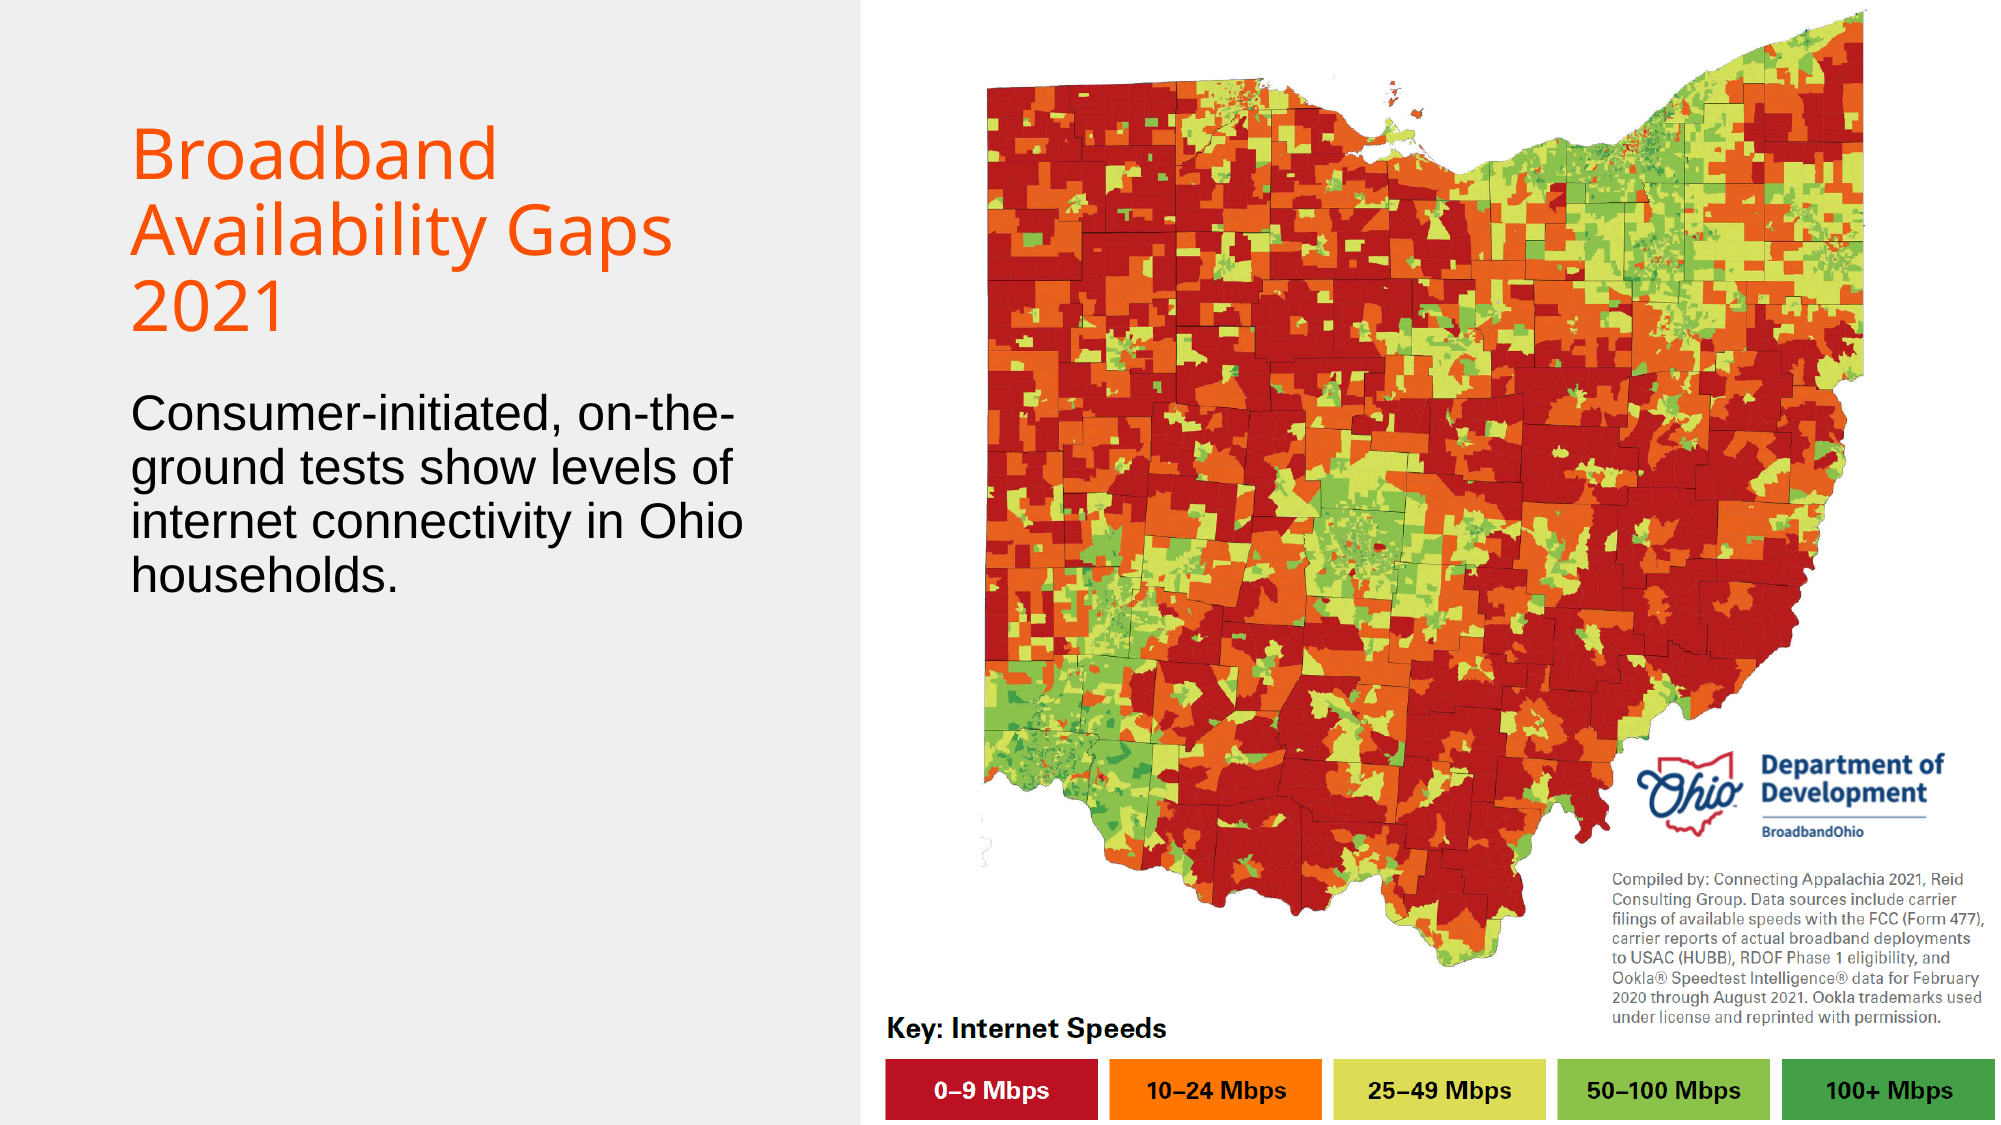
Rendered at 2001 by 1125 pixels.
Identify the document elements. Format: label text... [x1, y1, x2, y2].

title Broadband Availability Gaps 2021 [115, 110, 814, 355]
picture [860, 0, 2000, 1125]
list Consumer-initiated, on-the-ground tests show levels of internet connectivity in Ohio households. [115, 379, 814, 1015]
